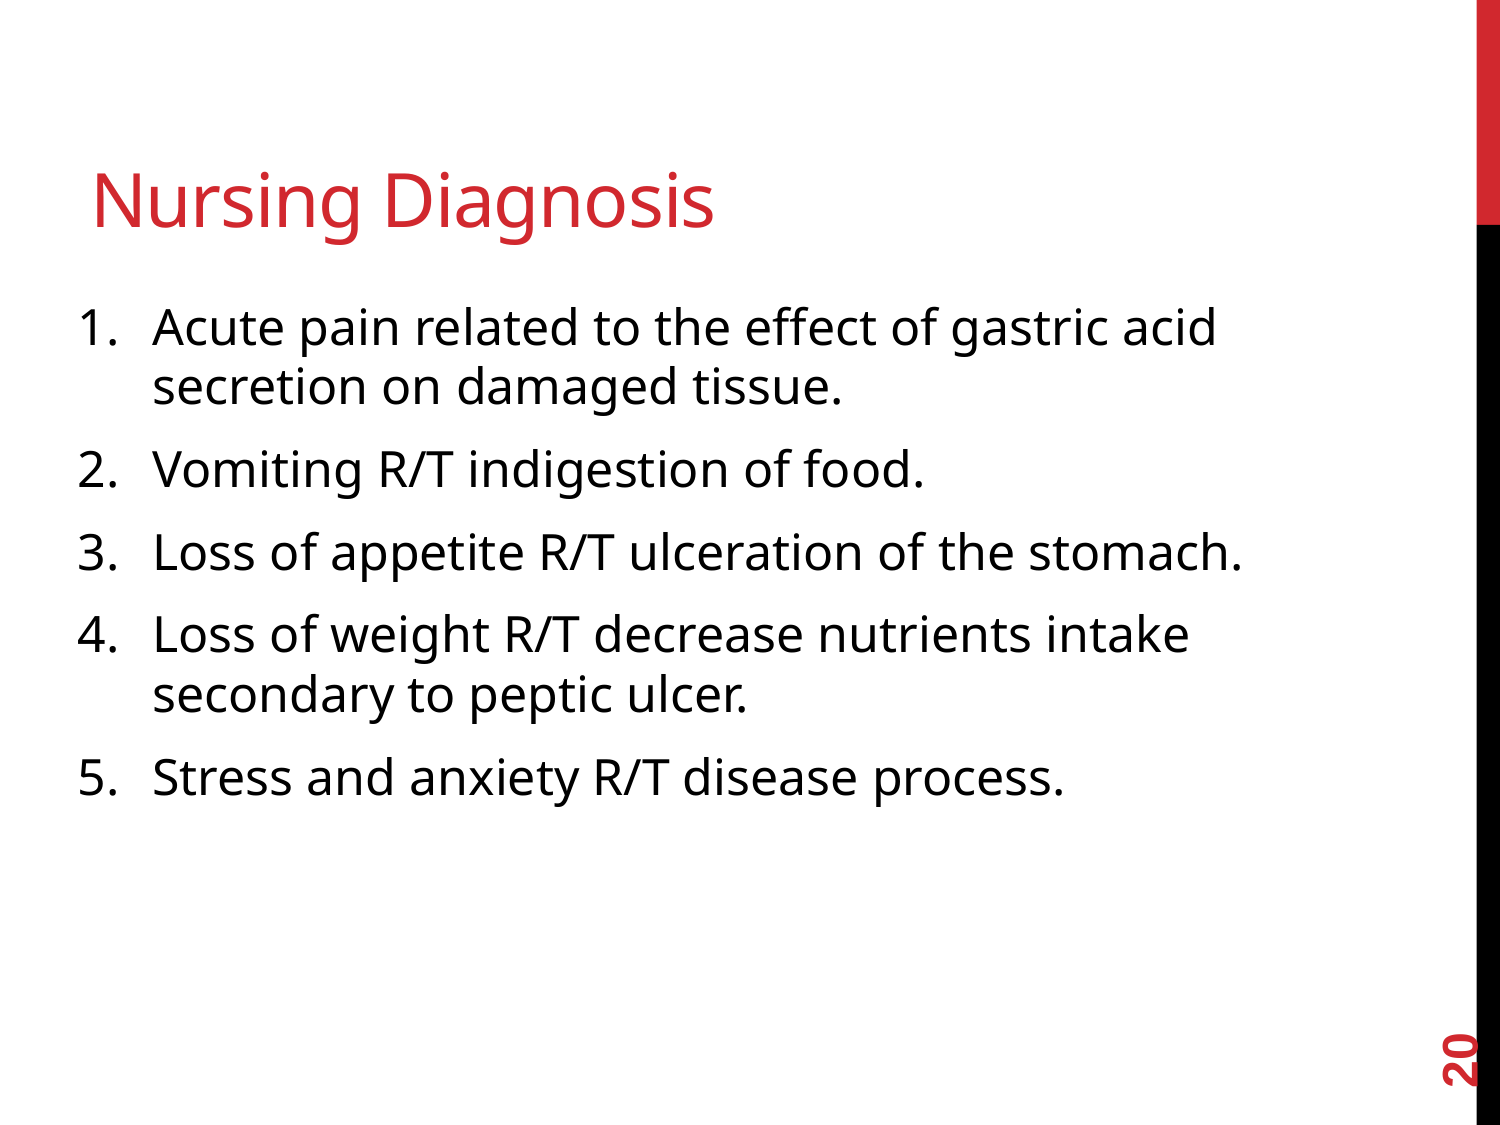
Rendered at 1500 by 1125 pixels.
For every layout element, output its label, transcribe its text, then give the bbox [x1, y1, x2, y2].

slide_number 20 [1427, 887, 1488, 1104]
title Nursing Diagnosis [75, 25, 1025, 250]
list Acute pain related to the effect of gastric acid secretion on damaged tissue. Vomiting R/T indigestion of food. Loss of appetite R/T ulceration of the stomach. Loss of weight R/T decrease nutrients intake secondary to peptic ulcer. Stress and anxiety R/T disease process. [62, 287, 1325, 1063]
